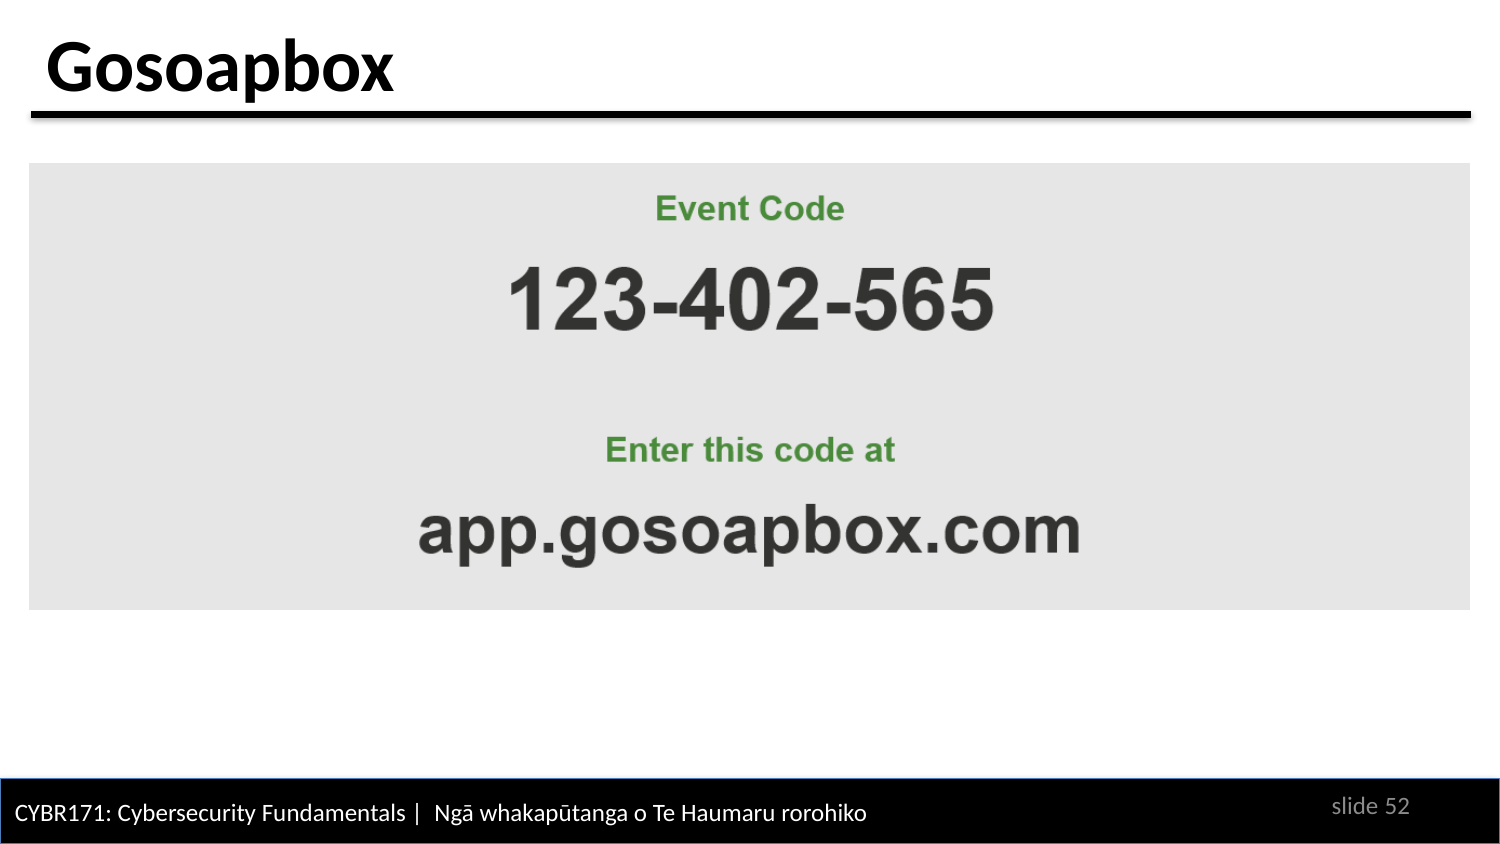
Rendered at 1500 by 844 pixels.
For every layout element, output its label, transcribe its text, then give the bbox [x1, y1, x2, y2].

title Gosoapbox [31, 16, 1472, 106]
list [29, 163, 1471, 610]
slide_number slide 51 [1074, 782, 1425, 827]
